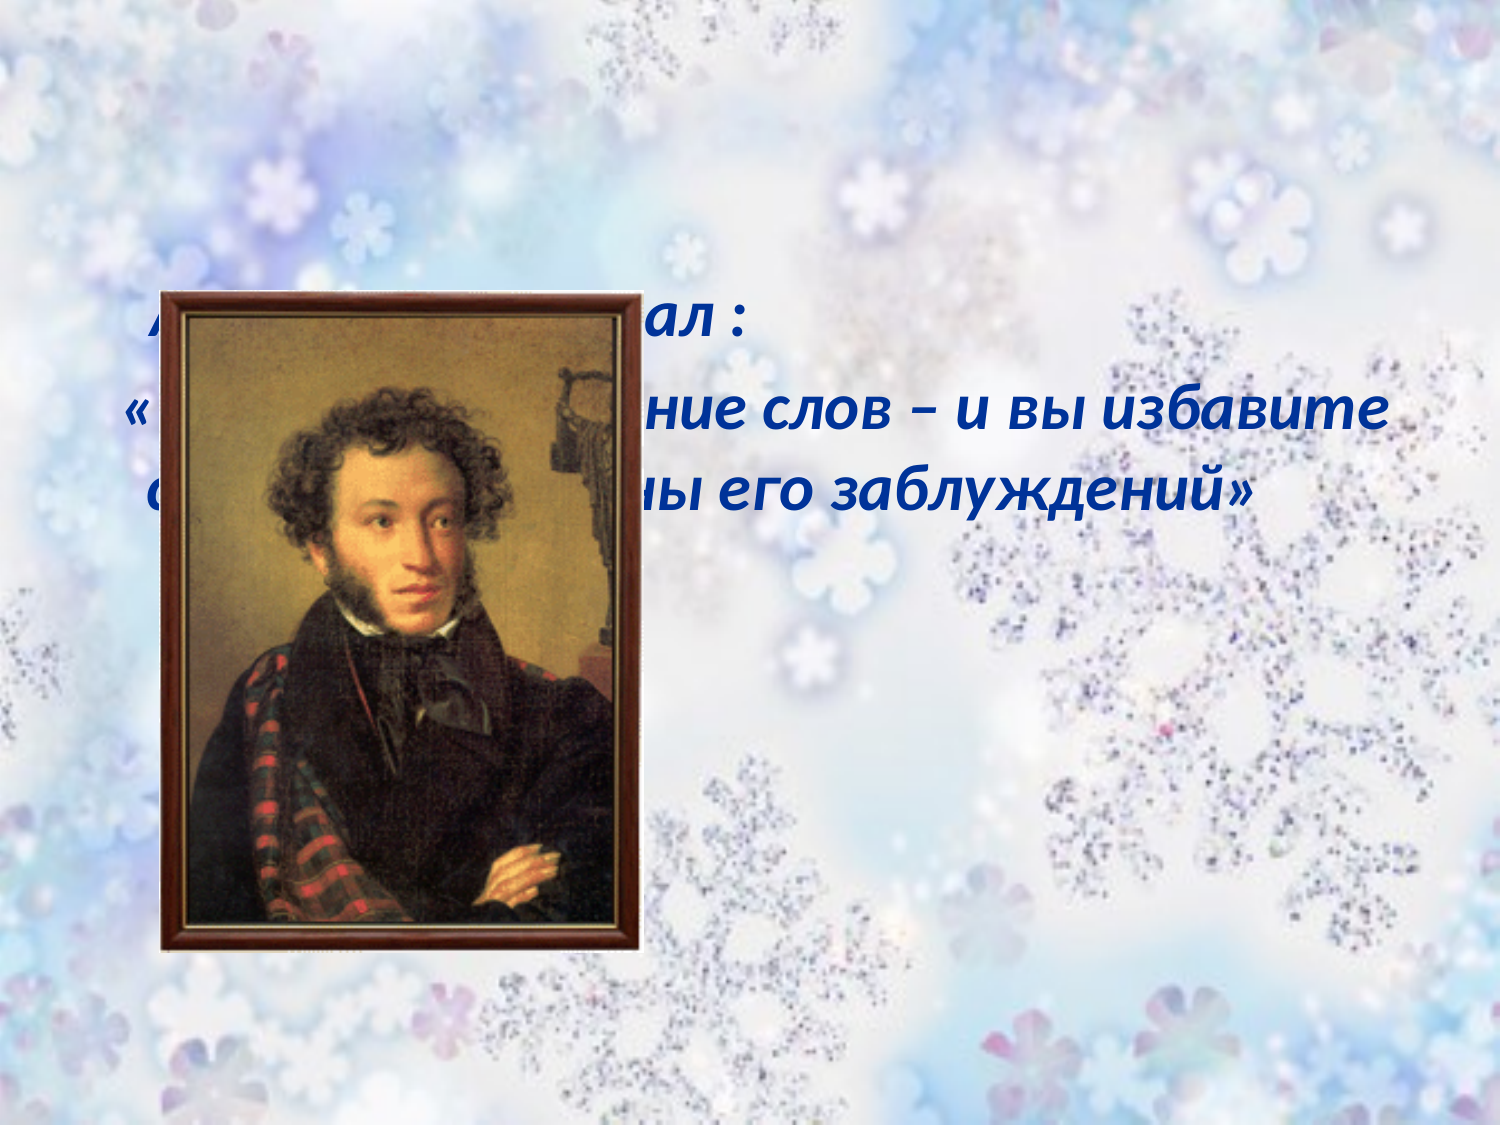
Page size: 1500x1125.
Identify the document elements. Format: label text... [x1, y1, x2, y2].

picture [0, 0, 1500, 1125]
list А.С. Пушкин сказал : « Изучайте значение слов – и вы избавите свет от половины его заблуждений» [74, 262, 1426, 1006]
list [159, 290, 644, 953]
